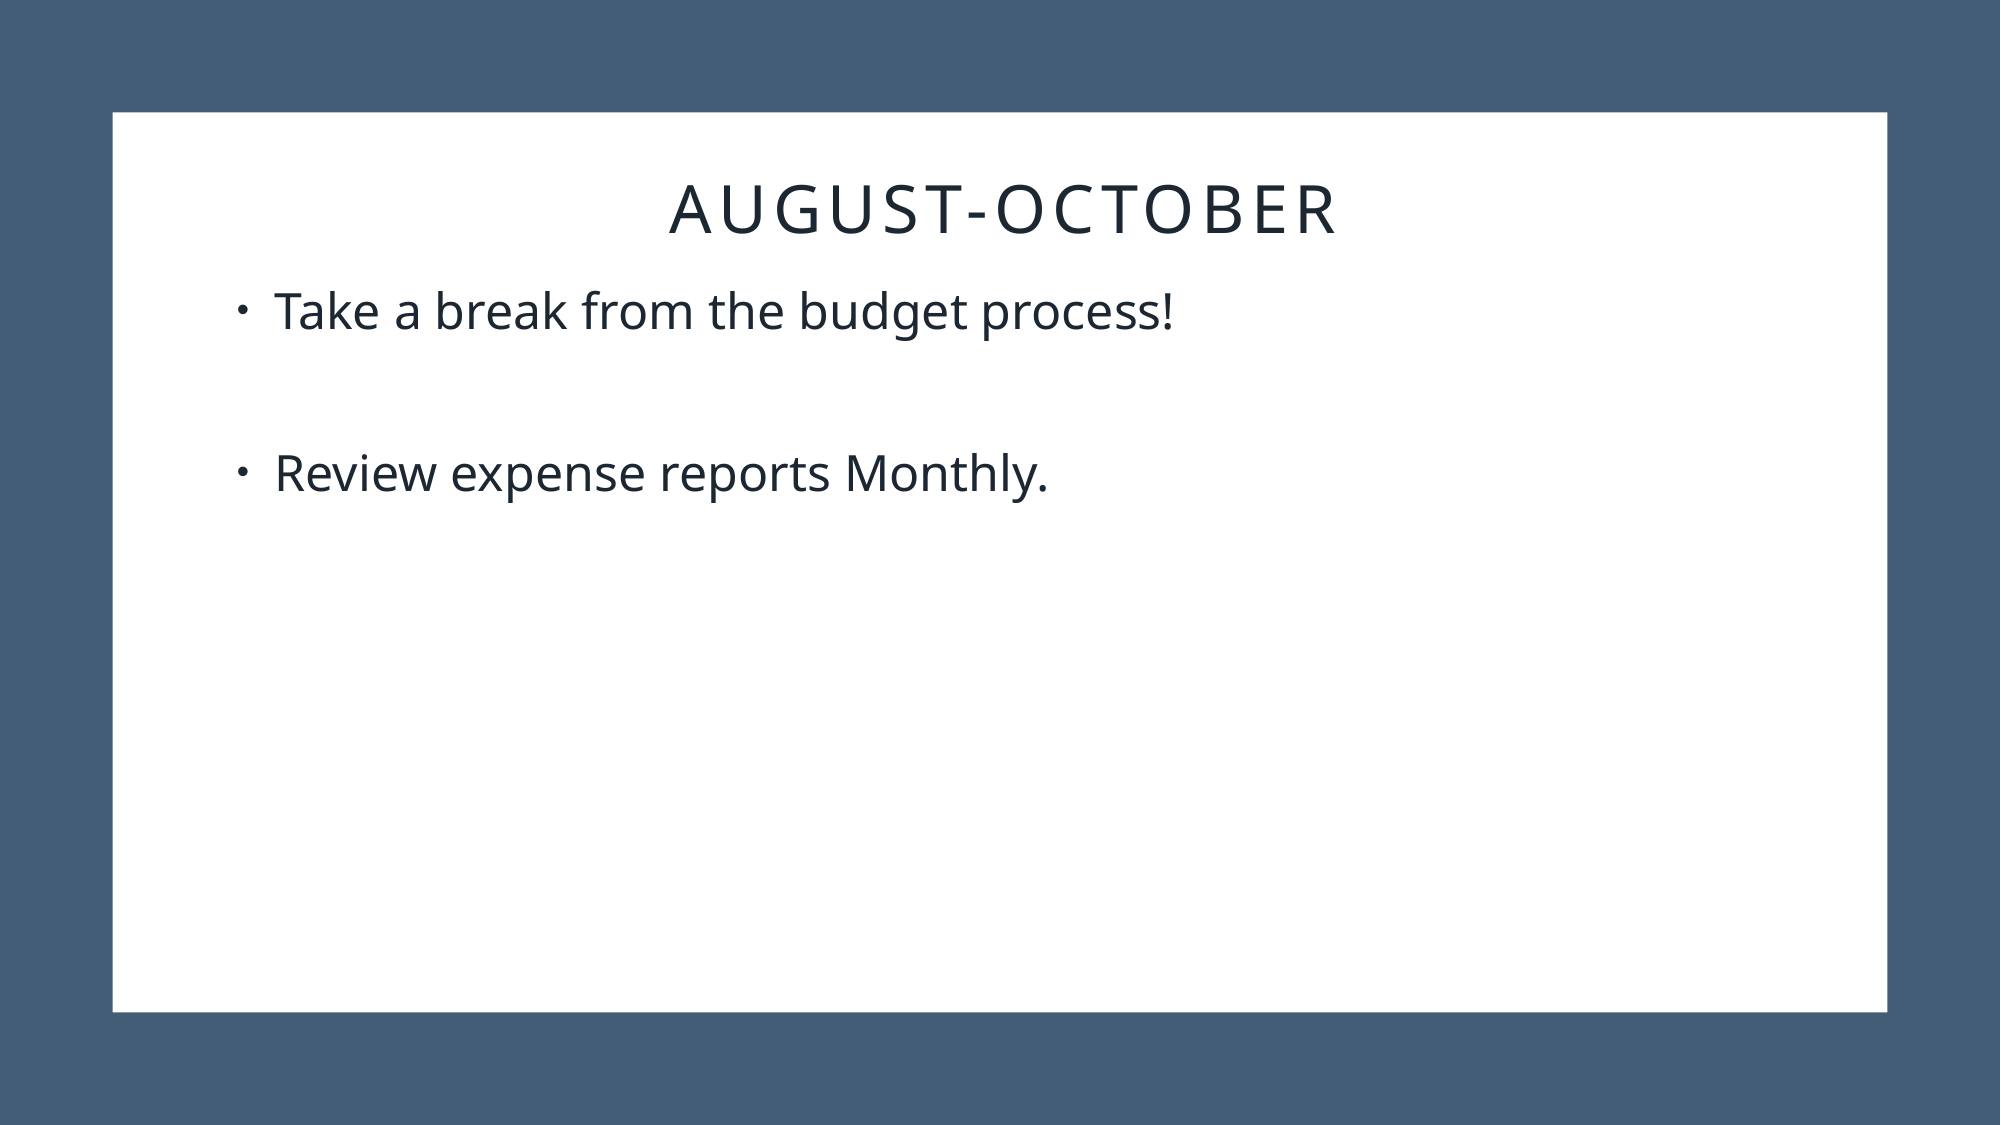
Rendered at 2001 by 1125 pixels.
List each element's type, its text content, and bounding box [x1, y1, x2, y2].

list Take a break from the budget process! Review expense reports Monthly. [221, 272, 1779, 972]
text_box [111, 111, 1888, 1013]
title August-October [225, 153, 1782, 256]
text_box [0, 0, 2000, 1125]
